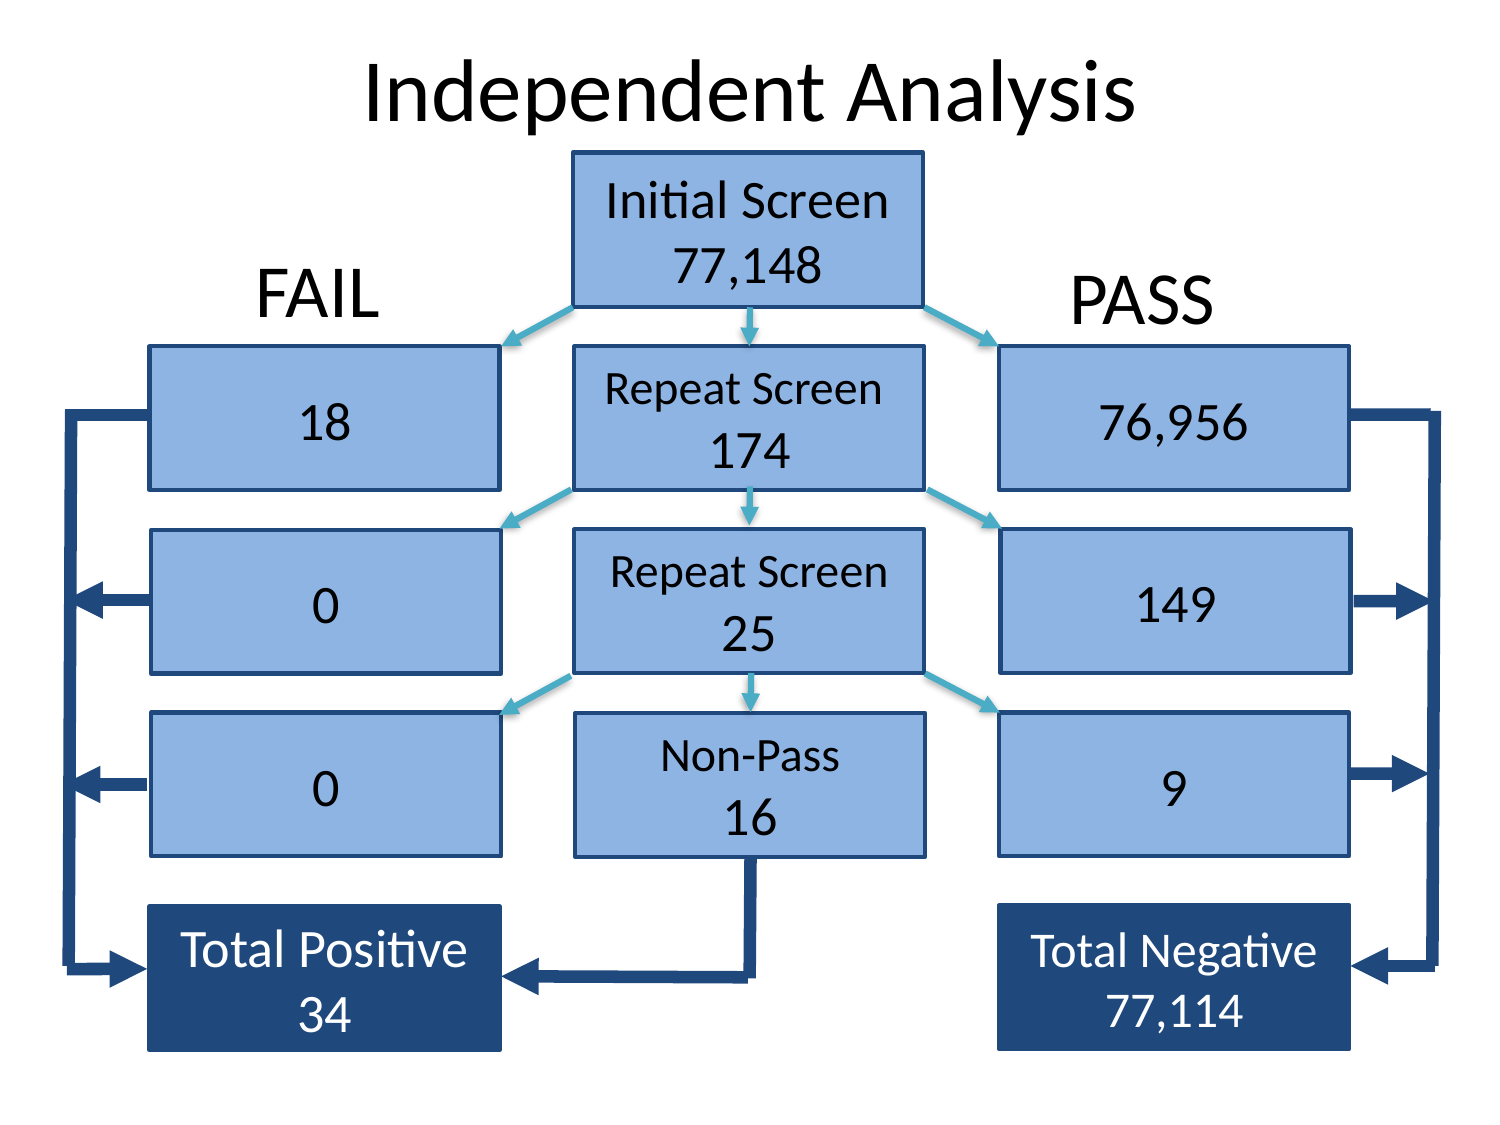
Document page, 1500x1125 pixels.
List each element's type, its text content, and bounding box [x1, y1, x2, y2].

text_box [927, 489, 1003, 529]
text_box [68, 410, 72, 967]
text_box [499, 489, 572, 529]
text_box 0 [149, 528, 503, 676]
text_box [924, 673, 1001, 713]
text_box FAIL [240, 235, 553, 340]
text_box Total Positive 34 [147, 904, 502, 1052]
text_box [500, 306, 574, 347]
text_box Initial Screen 77,148 [571, 150, 925, 309]
text_box Repeat Screen 25 [572, 527, 926, 675]
text_box 9 [997, 710, 1351, 858]
text_box 149 [998, 527, 1353, 675]
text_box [924, 306, 1000, 347]
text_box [498, 675, 572, 716]
text_box 18 [147, 344, 502, 492]
text_box 76,956 [997, 344, 1351, 492]
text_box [1432, 410, 1436, 965]
text_box Non-Pass 16 [573, 711, 927, 859]
text_box Repeat Screen 174 [572, 344, 926, 492]
text_box Total Negative 77,114 [997, 903, 1351, 1051]
text_box 0 [149, 710, 503, 858]
title Independent Analysis [75, 24, 1425, 147]
text_box PASS [1054, 242, 1359, 347]
